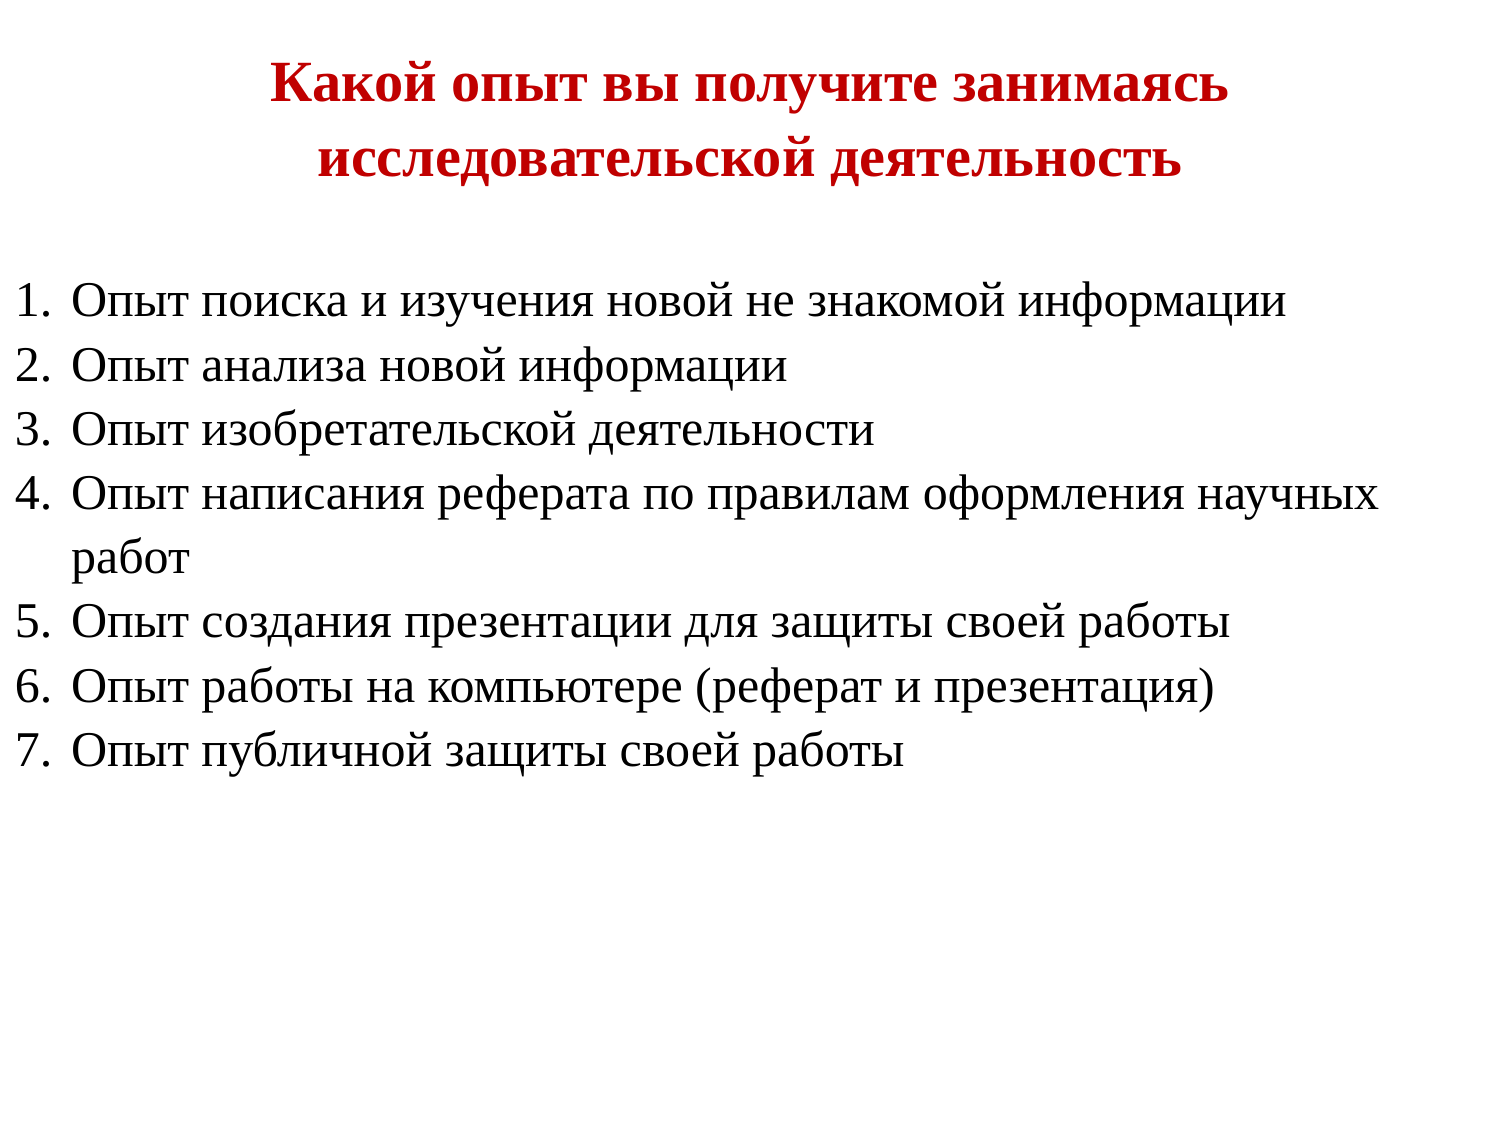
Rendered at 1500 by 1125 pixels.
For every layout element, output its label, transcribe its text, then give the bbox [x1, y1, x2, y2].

text_box Какой опыт вы получите занимаясь исследовательской деятельность [17, 30, 1483, 196]
text_box Опыт поиска и изучения новой не знакомой информации Опыт анализа новой информации Опыт изобретательской деятельности Опыт написания реферата по правилам оформления научных работ Опыт создания презентации для защиты своей работы Опыт работы на компьютере (реферат и презентация) Опыт публичной защиты своей работы [0, 255, 1500, 784]
